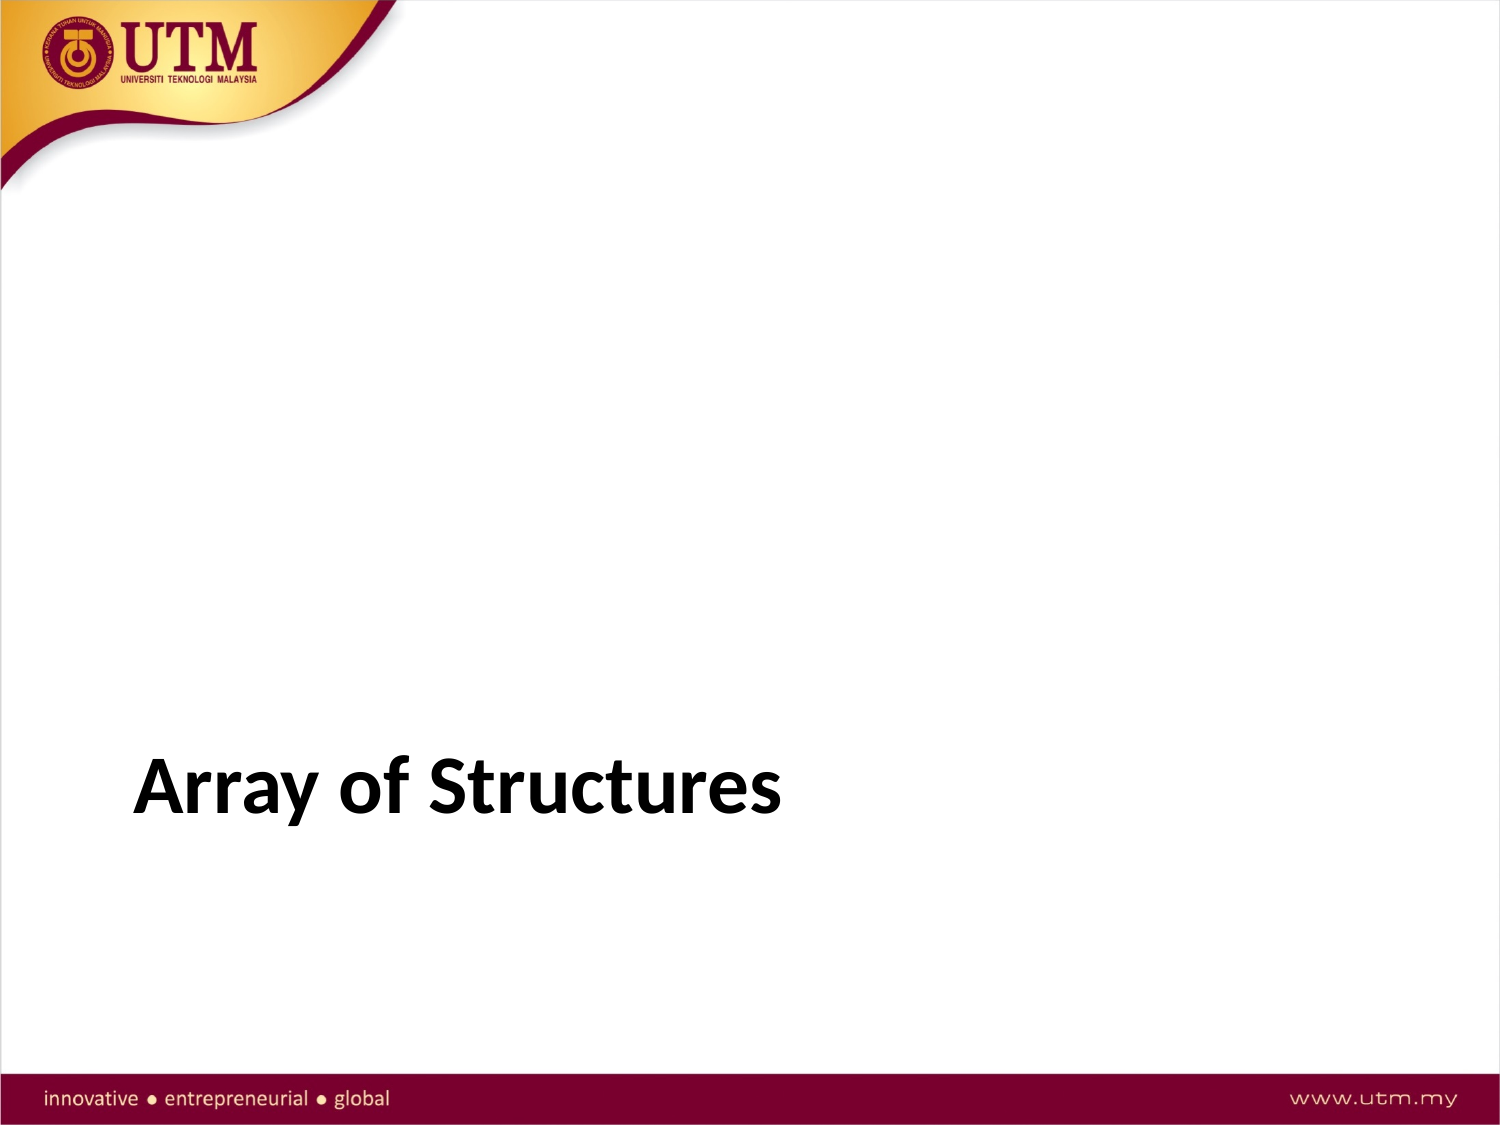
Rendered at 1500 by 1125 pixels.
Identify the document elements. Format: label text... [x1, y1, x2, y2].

picture [0, 0, 1500, 1125]
title Array of Structures [118, 722, 1394, 947]
